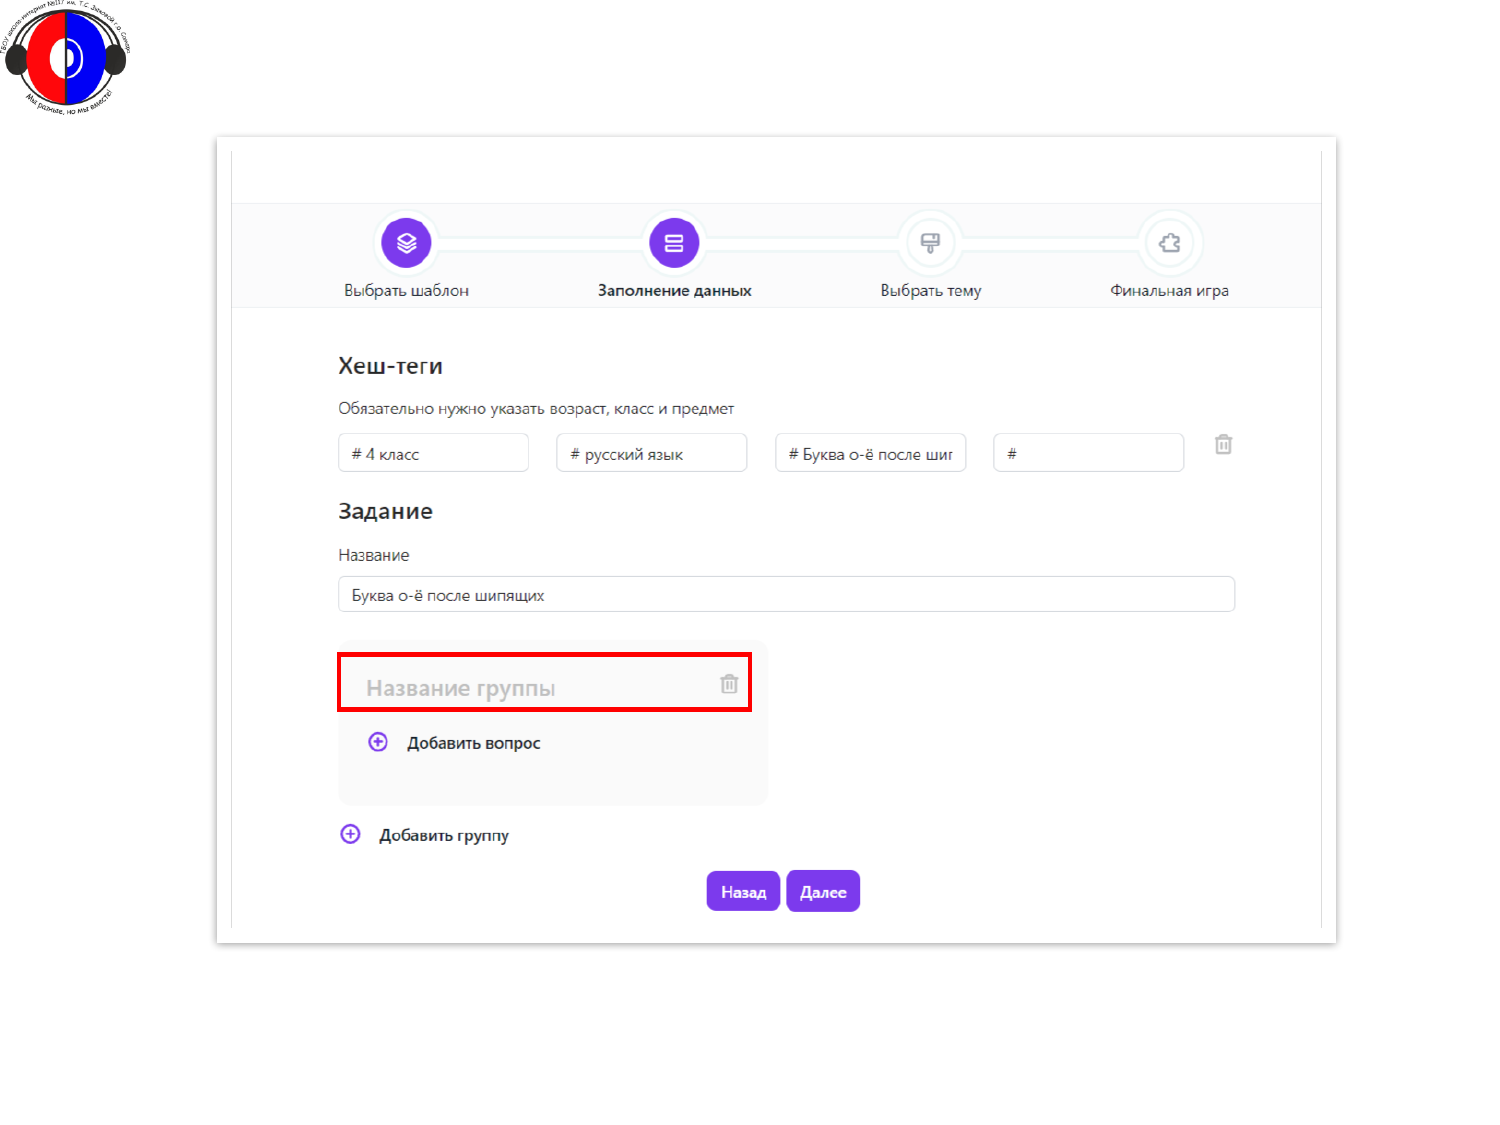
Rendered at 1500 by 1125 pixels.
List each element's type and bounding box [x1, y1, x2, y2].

picture [231, 150, 1322, 929]
picture [0, 0, 130, 115]
